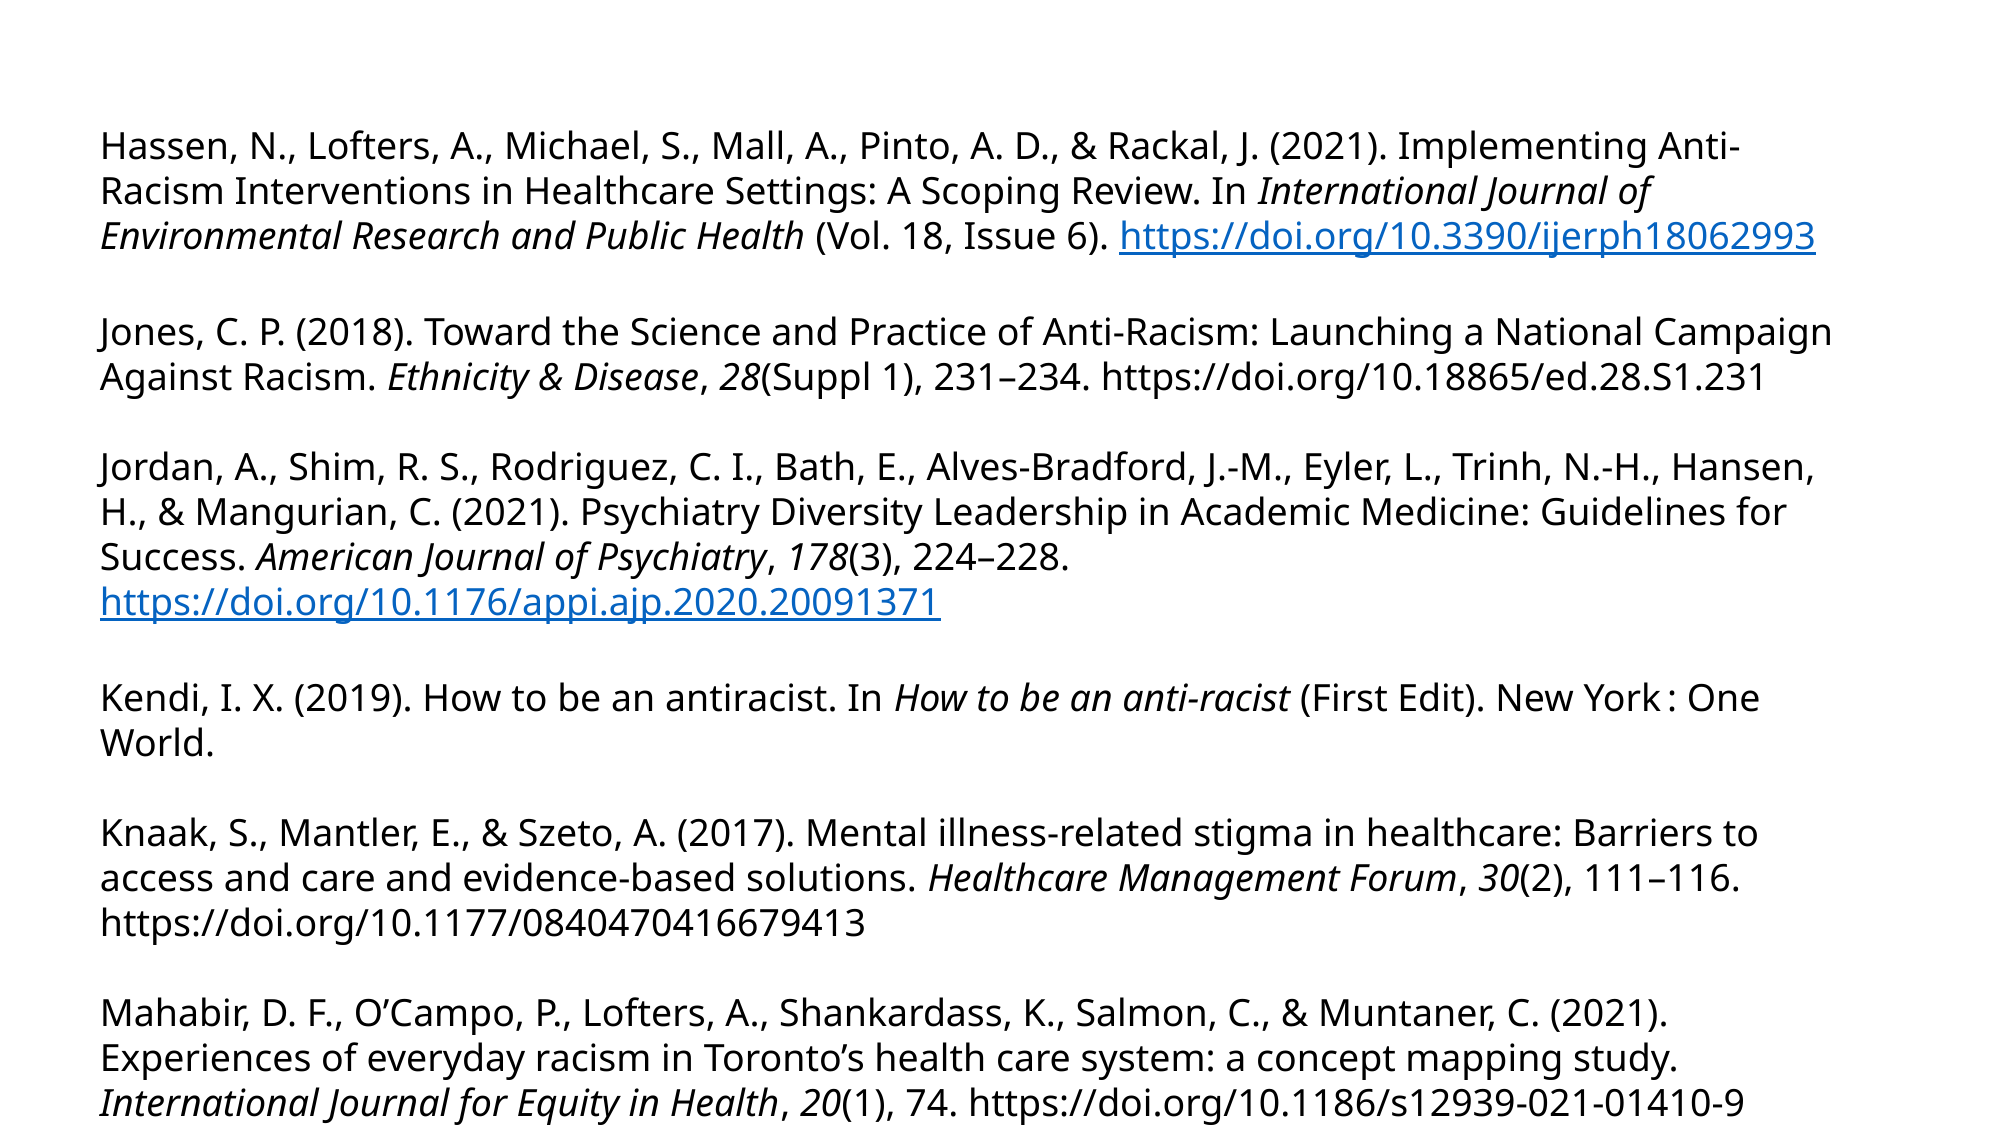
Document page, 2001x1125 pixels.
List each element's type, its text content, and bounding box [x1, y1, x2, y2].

text_box Hassen, N., Lofters, A., Michael, S., Mall, A., Pinto, A. D., & Rackal, J. (2021). Implementing Anti-Racism Interventions in Healthcare Settings: A Scoping Review. In International Journal of Environmental Research and Public Health (Vol. 18, Issue 6). https://doi.org/10.3390/ijerph18062993 Jones, C. P. (2018). Toward the Science and Practice of Anti-Racism: Launching a National Campaign Against Racism. Ethnicity & Disease, 28(Suppl 1), 231–234. https://doi.org/10.18865/ed.28.S1.231 Jordan, A., Shim, R. S., Rodriguez, C. I., Bath, E., Alves-Bradford, J.-M., Eyler, L., Trinh, N.-H., Hansen, H., & Mangurian, C. (2021). Psychiatry Diversity Leadership in Academic Medicine: Guidelines for Success. American Journal of Psychiatry, 178(3), 224–228. https://doi.org/10.1176/appi.ajp.2020.20091371 Kendi, I. X. (2019). How to be an antiracist. In How to be an anti-racist (First Edit). New York : One World. Knaak, S., Mantler, E., & Szeto, A. (2017). Mental illness-related stigma in healthcare: Barriers to access and care and evidence-based solutions. Healthcare Management Forum, 30(2), 111–116. https://doi.org/10.1177/0840470416679413 Mahabir, D. F., O’Campo, P., Lofters, A., Shankardass, K., Salmon, C., & Muntaner, C. (2021). Experiences of everyday racism in Toronto’s health care system: a concept mapping study. International Journal for Equity in Health, 20(1), 74. https://doi.org/10.1186/s12939-021-01410-9 [85, 114, 1873, 1125]
